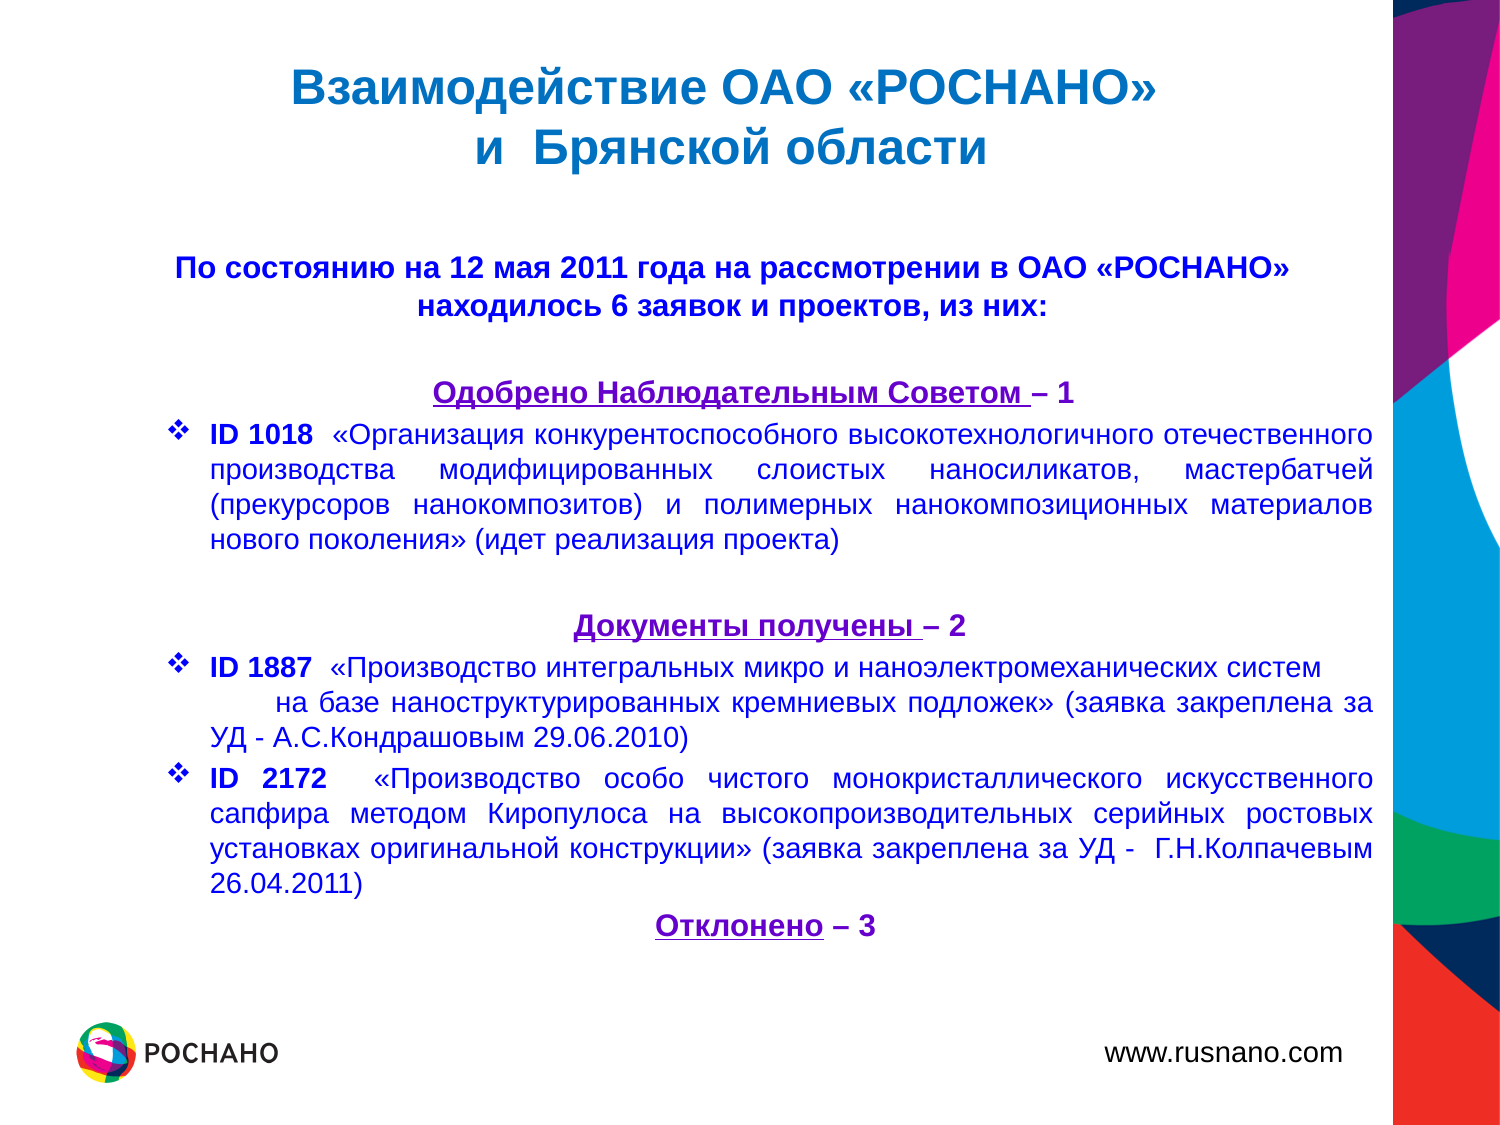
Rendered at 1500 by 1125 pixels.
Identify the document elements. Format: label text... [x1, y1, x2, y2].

picture [1393, 813, 1500, 1125]
picture [76, 1022, 278, 1083]
picture [1393, 0, 1500, 546]
list По состоянию на 12 мая 2011 года на рассмотрении в ОАО «РОСНАНО» находилось 6 заявок и проектов, из них: Одобрено Наблюдательным Советом – 1 ID 1018 «Организация конкурентоспособного высокотехнологичного отечественного производства модифицированных слоистых наносиликатов, мастербатчей (прекурсоров нанокомпозитов) и полимерных нанокомпозиционных материалов нового поколения» (идет реализация проекта) Документы получены – 2 ID 1887 «Производство интегральных микро и наноэлектромеханических систем на базе наноструктурированных кремниевых подложек» (заявка закреплена за УД - А.С.Кондрашовым 29.06.2010) ID 2172 «Производство особо чистого монокристаллического искусственного сапфира методом Киропулоса на высокопроизводительных серийных ростовых установках оригинальной конструкции» (заявка закреплена за УД - Г.Н.Колпачевым 26.04.2011) Отклонено – 3 [76, 196, 1390, 987]
title Взаимодействие ОАО «РОСНАНО» и Брянской области [74, 44, 1388, 185]
